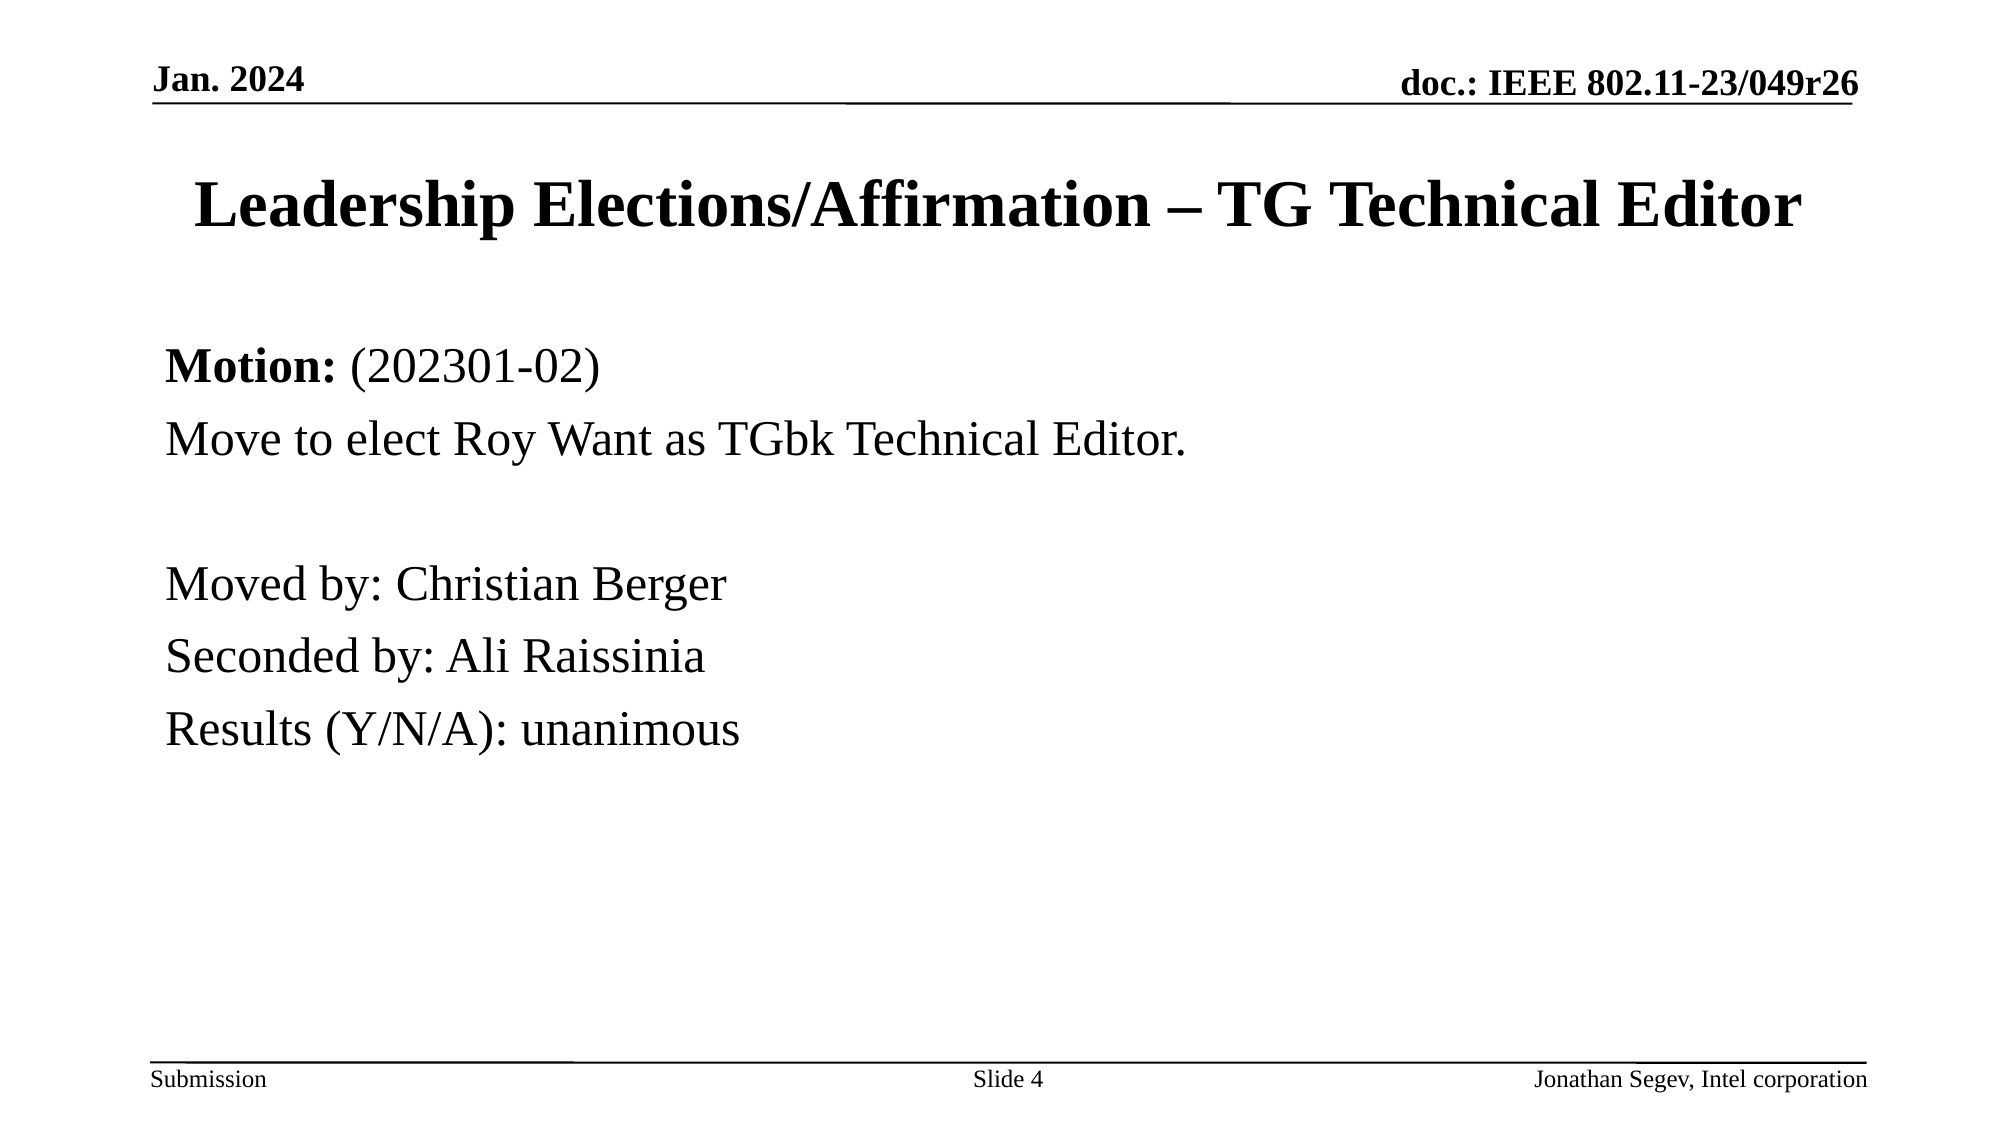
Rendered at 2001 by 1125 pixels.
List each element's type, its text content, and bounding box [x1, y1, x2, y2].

title Leadership Elections/Affirmation – TG Technical Editor [149, 112, 1850, 288]
footer Jonathan Segev, Intel corporation [1171, 1061, 1869, 1093]
list Motion: (202301-02) Move to elect Roy Want as TGbk Technical Editor. Moved by: Christian Berger Seconded by: Ali Raissinia Results (Y/N/A): unanimous [149, 324, 1850, 1000]
slide_number Slide 4 [950, 1061, 1067, 1123]
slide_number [152, 54, 563, 100]
